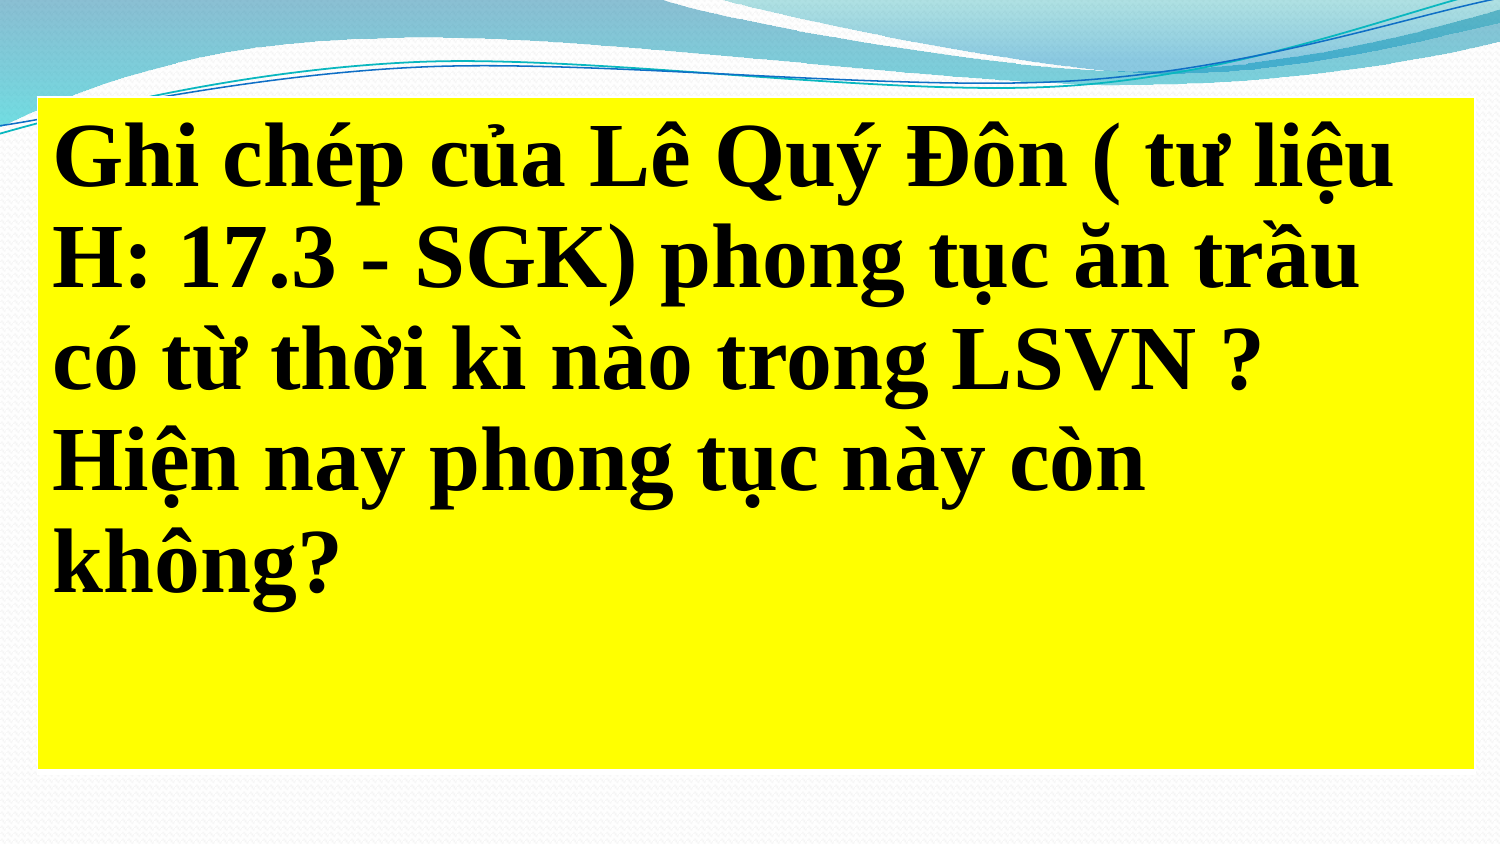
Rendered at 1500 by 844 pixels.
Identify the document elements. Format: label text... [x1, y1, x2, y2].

table_header Ghi chép của Lê Quý Đôn ( tư liệu H: 17.3 - SGK) phong tục ăn trầu có từ thời kì nào trong LSVN ? Hiện nay phong tục này còn không? [38, 98, 1474, 769]
